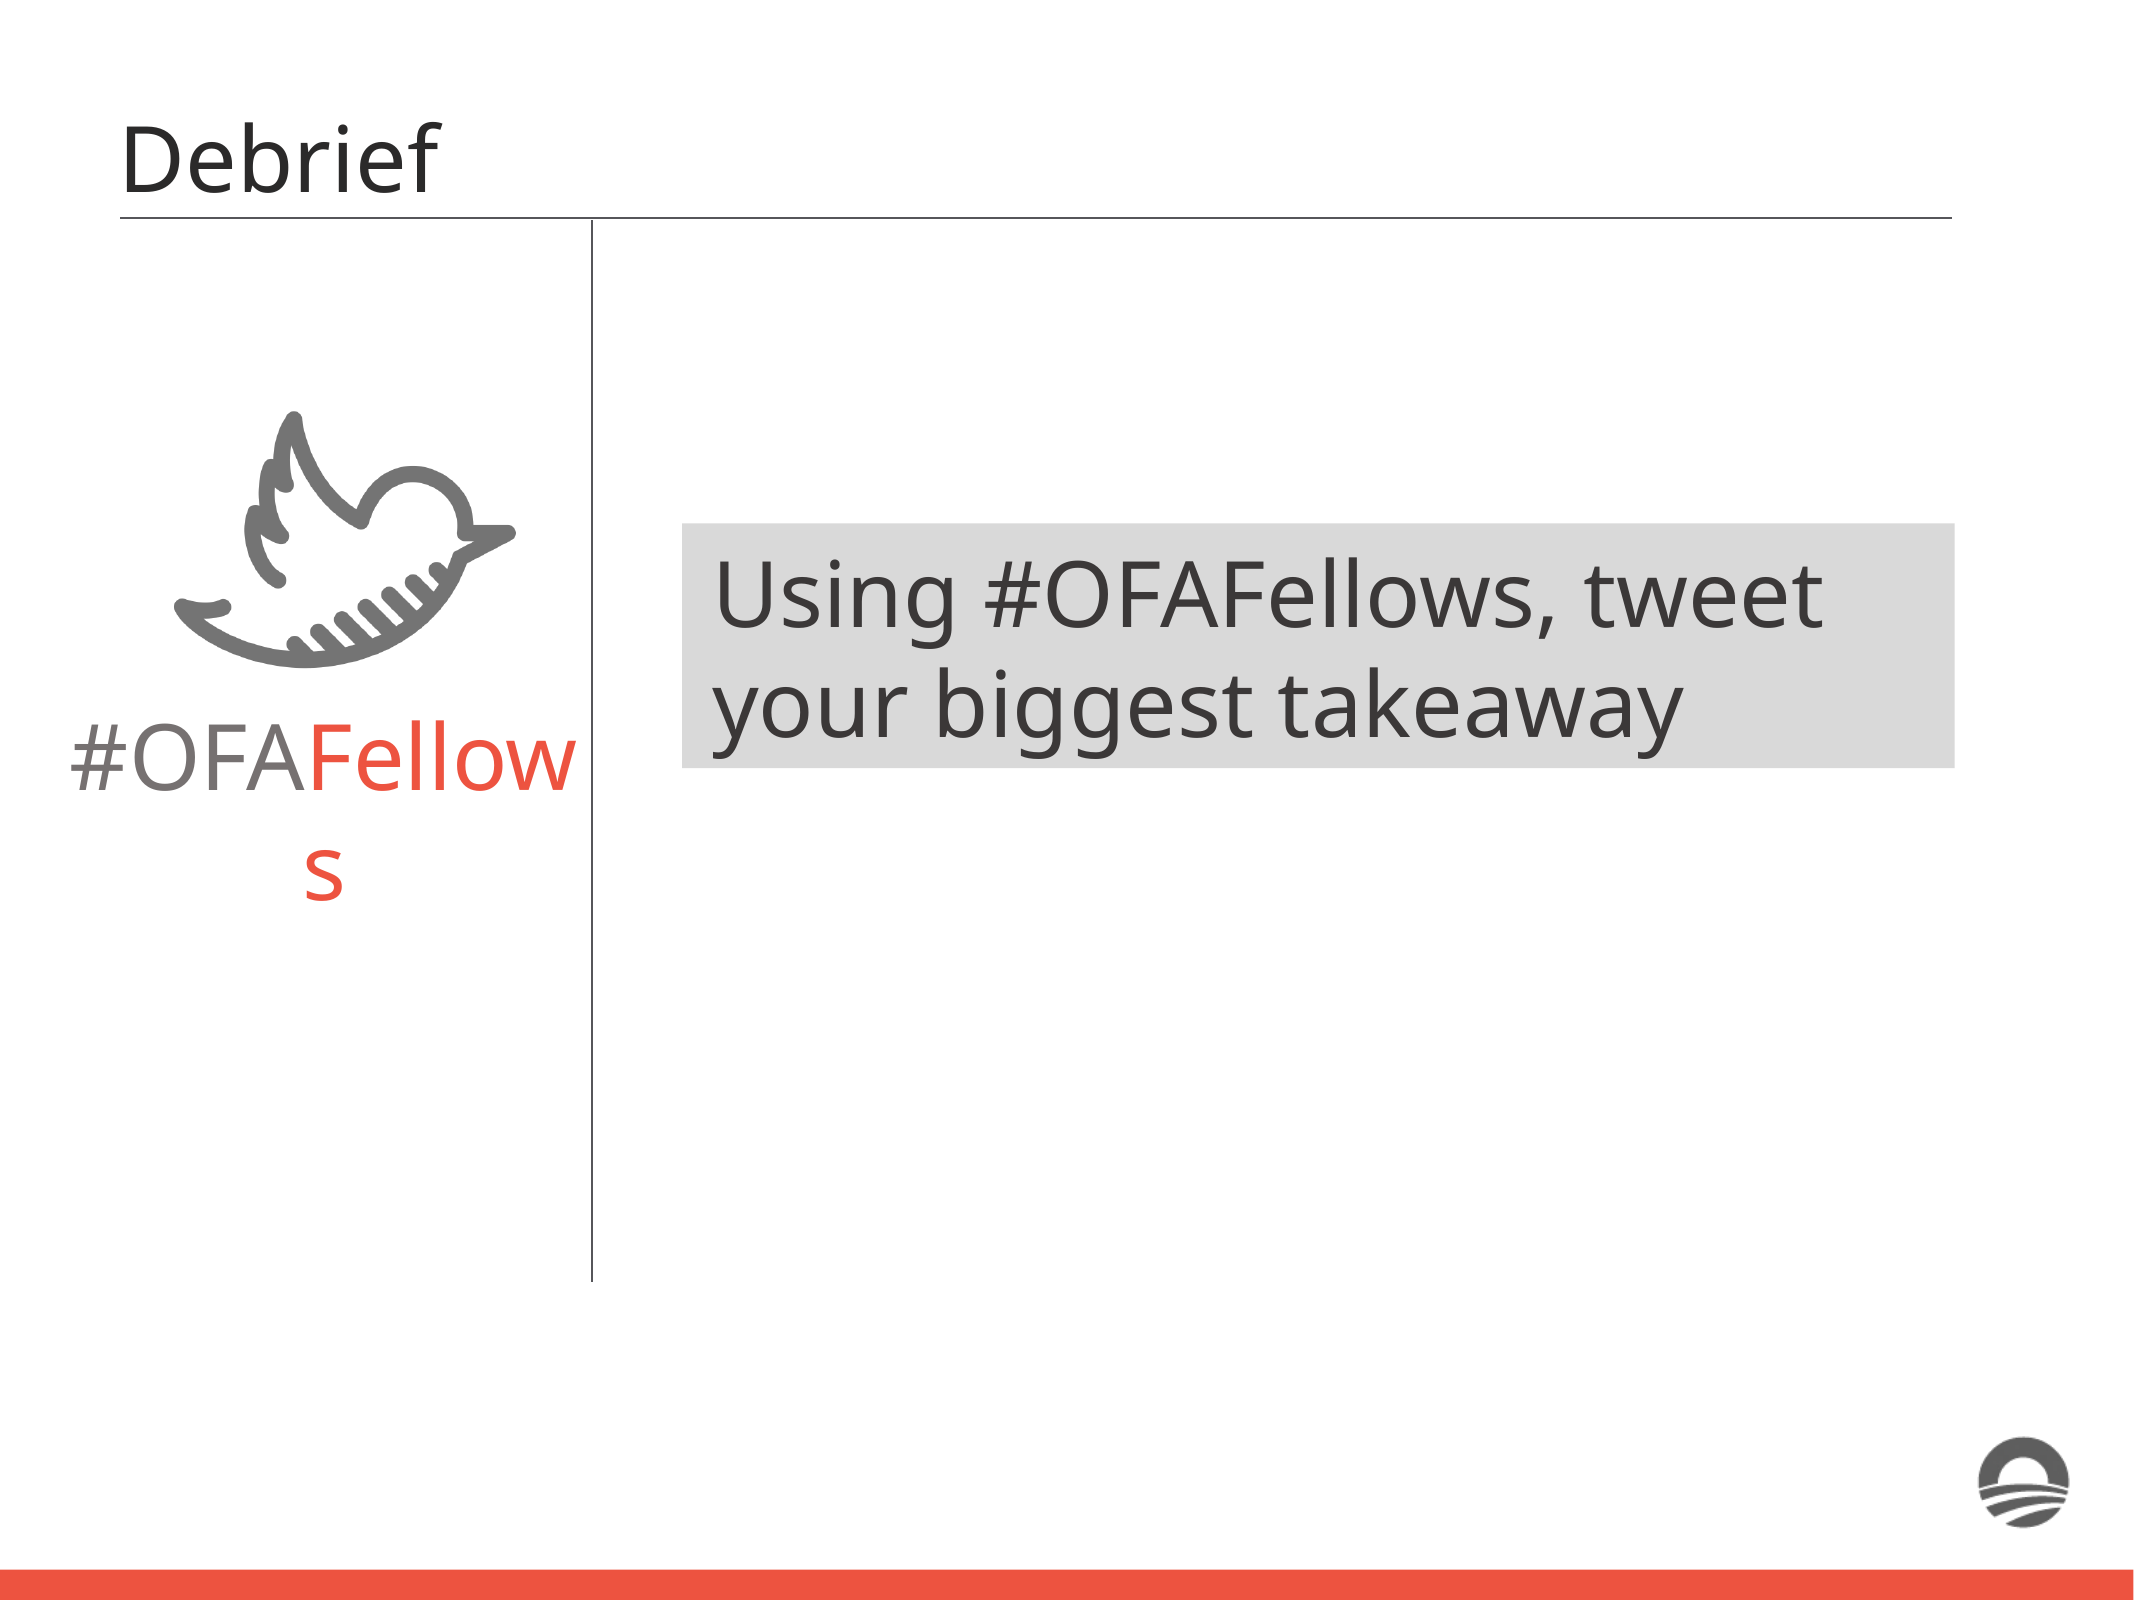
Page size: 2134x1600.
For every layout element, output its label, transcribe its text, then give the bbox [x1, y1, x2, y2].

picture [123, 349, 566, 700]
text_box Using #OFAFellows, tweet your biggest takeaway [681, 522, 1956, 769]
text_box #OFAFellows [592, 750, 600, 868]
text_box #OFAFellows [49, 750, 591, 868]
text_box Debrief [103, 101, 2022, 211]
